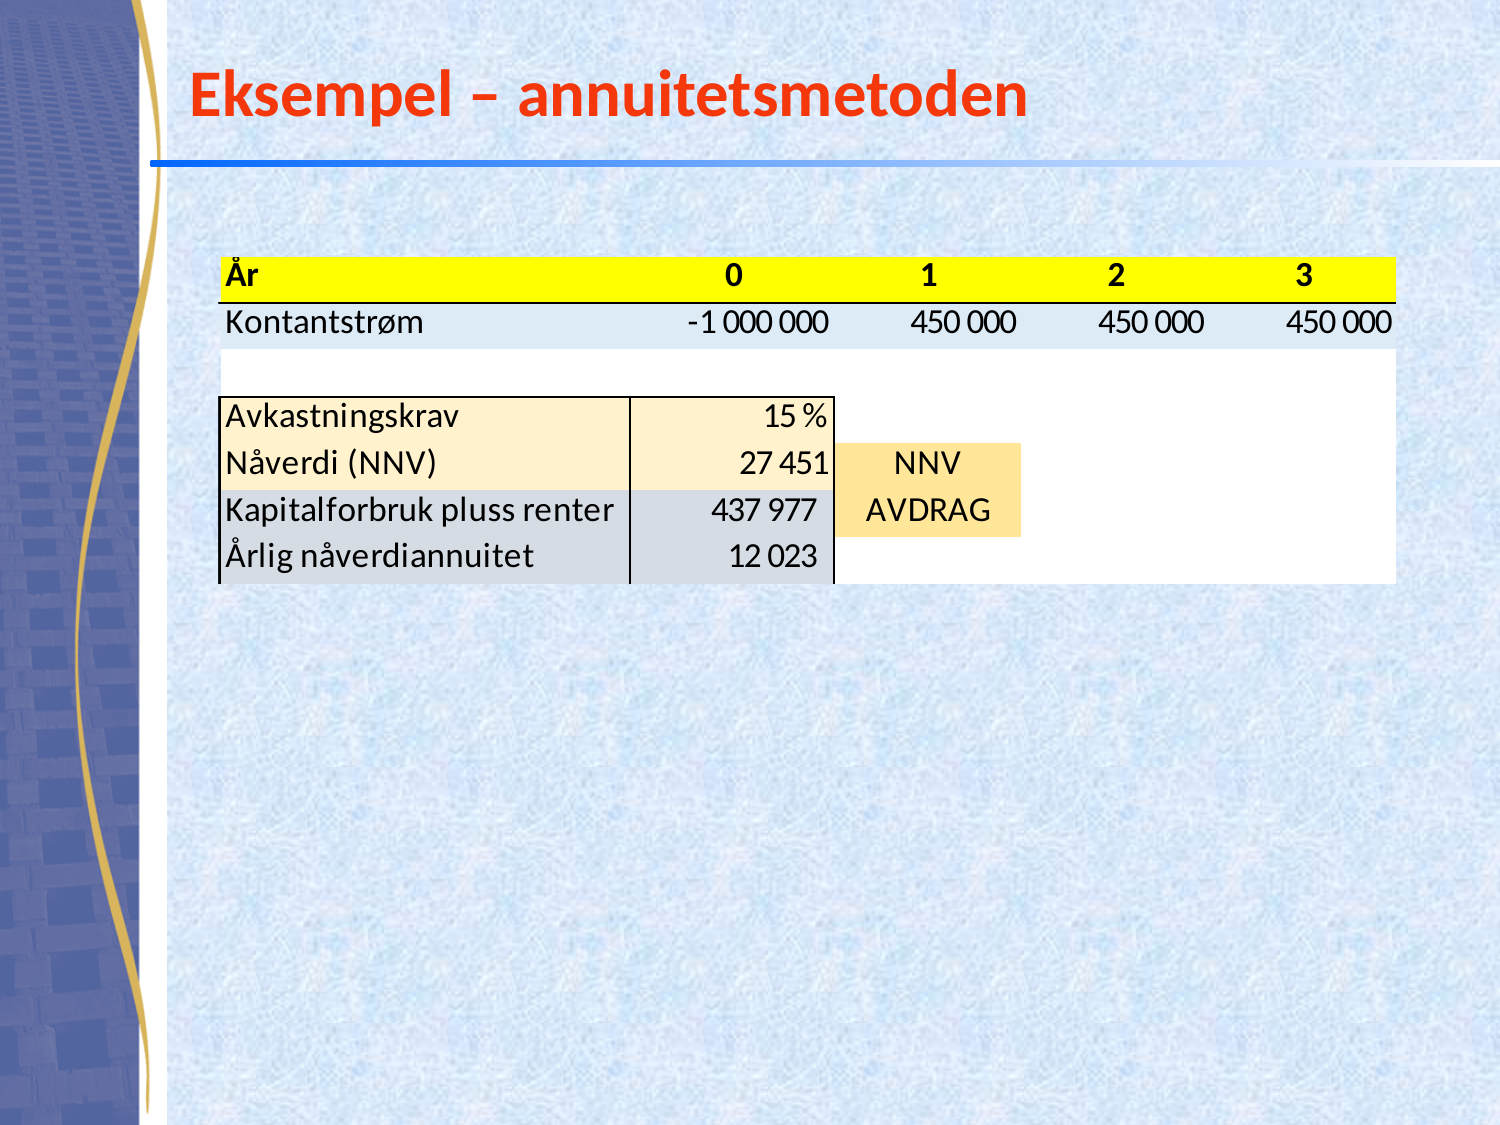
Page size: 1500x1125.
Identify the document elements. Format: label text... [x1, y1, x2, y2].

picture [0, 0, 1500, 1125]
title Eksempel – annuitetsmetoden [174, 19, 1500, 161]
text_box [218, 255, 1399, 587]
